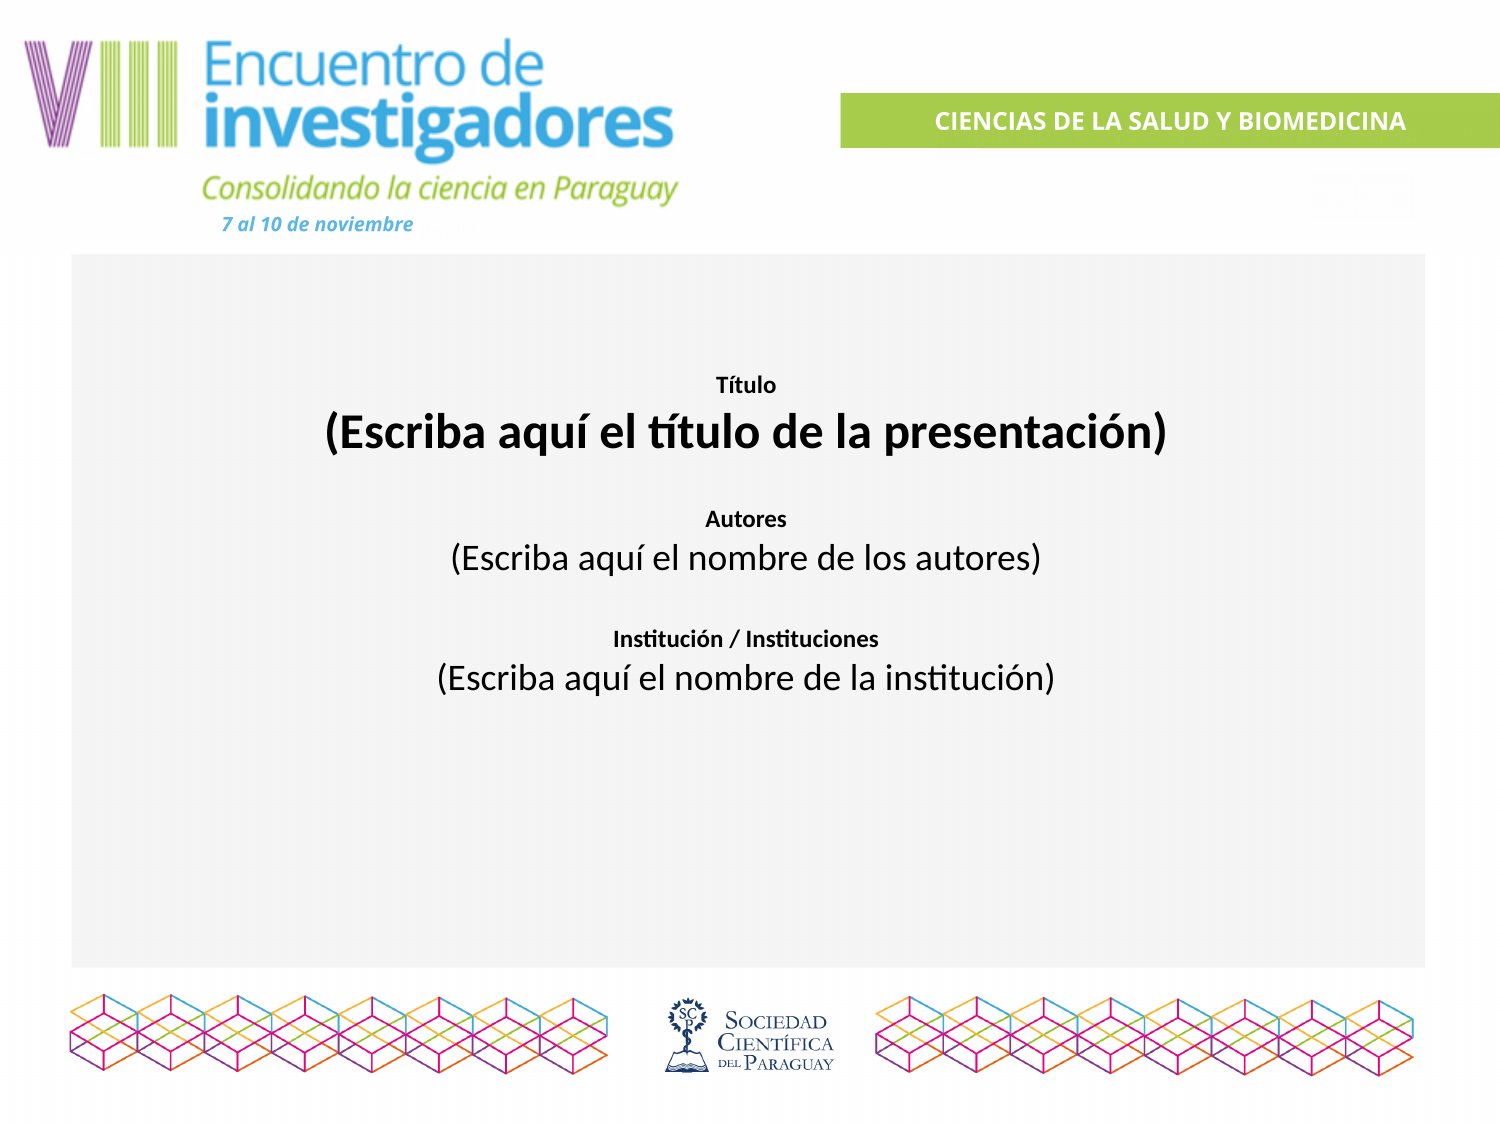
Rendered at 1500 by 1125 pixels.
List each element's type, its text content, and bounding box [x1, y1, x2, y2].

text_box Título (Escriba aquí el título de la presentación) Autores (Escriba aquí el nombre de los autores) Institución / Instituciones (Escriba aquí el nombre de la institución) [107, 360, 1386, 886]
picture [0, 0, 1500, 1125]
